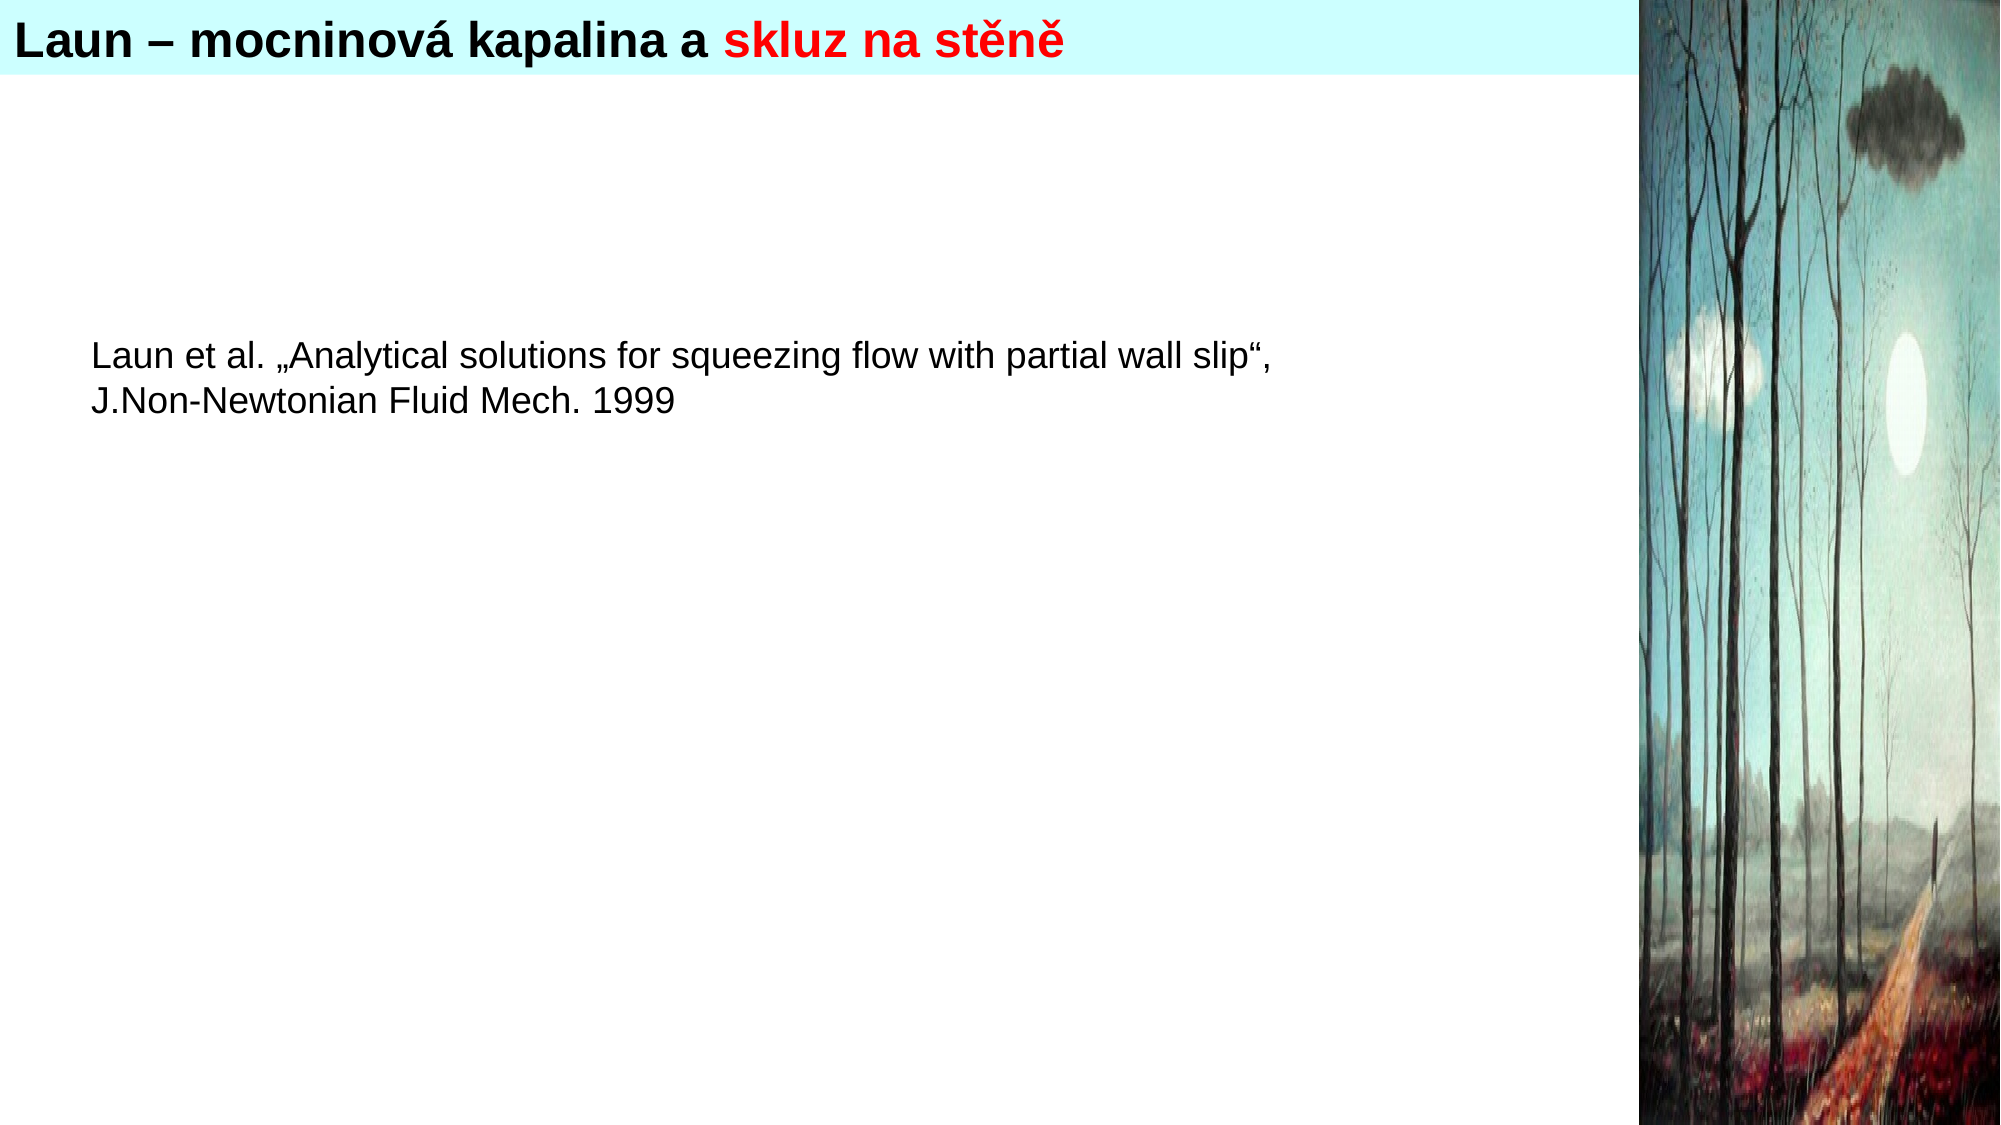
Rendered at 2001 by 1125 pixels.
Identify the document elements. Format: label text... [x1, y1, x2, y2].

text_box Laun et al. „Analytical solutions for squeezing flow with partial wall slip“, J.Non-Newtonian Fluid Mech. 1999 [76, 323, 1362, 429]
picture [1639, 0, 2000, 1125]
text_box Laun – mocninová kapalina a skluz na stěně [0, 0, 1639, 75]
